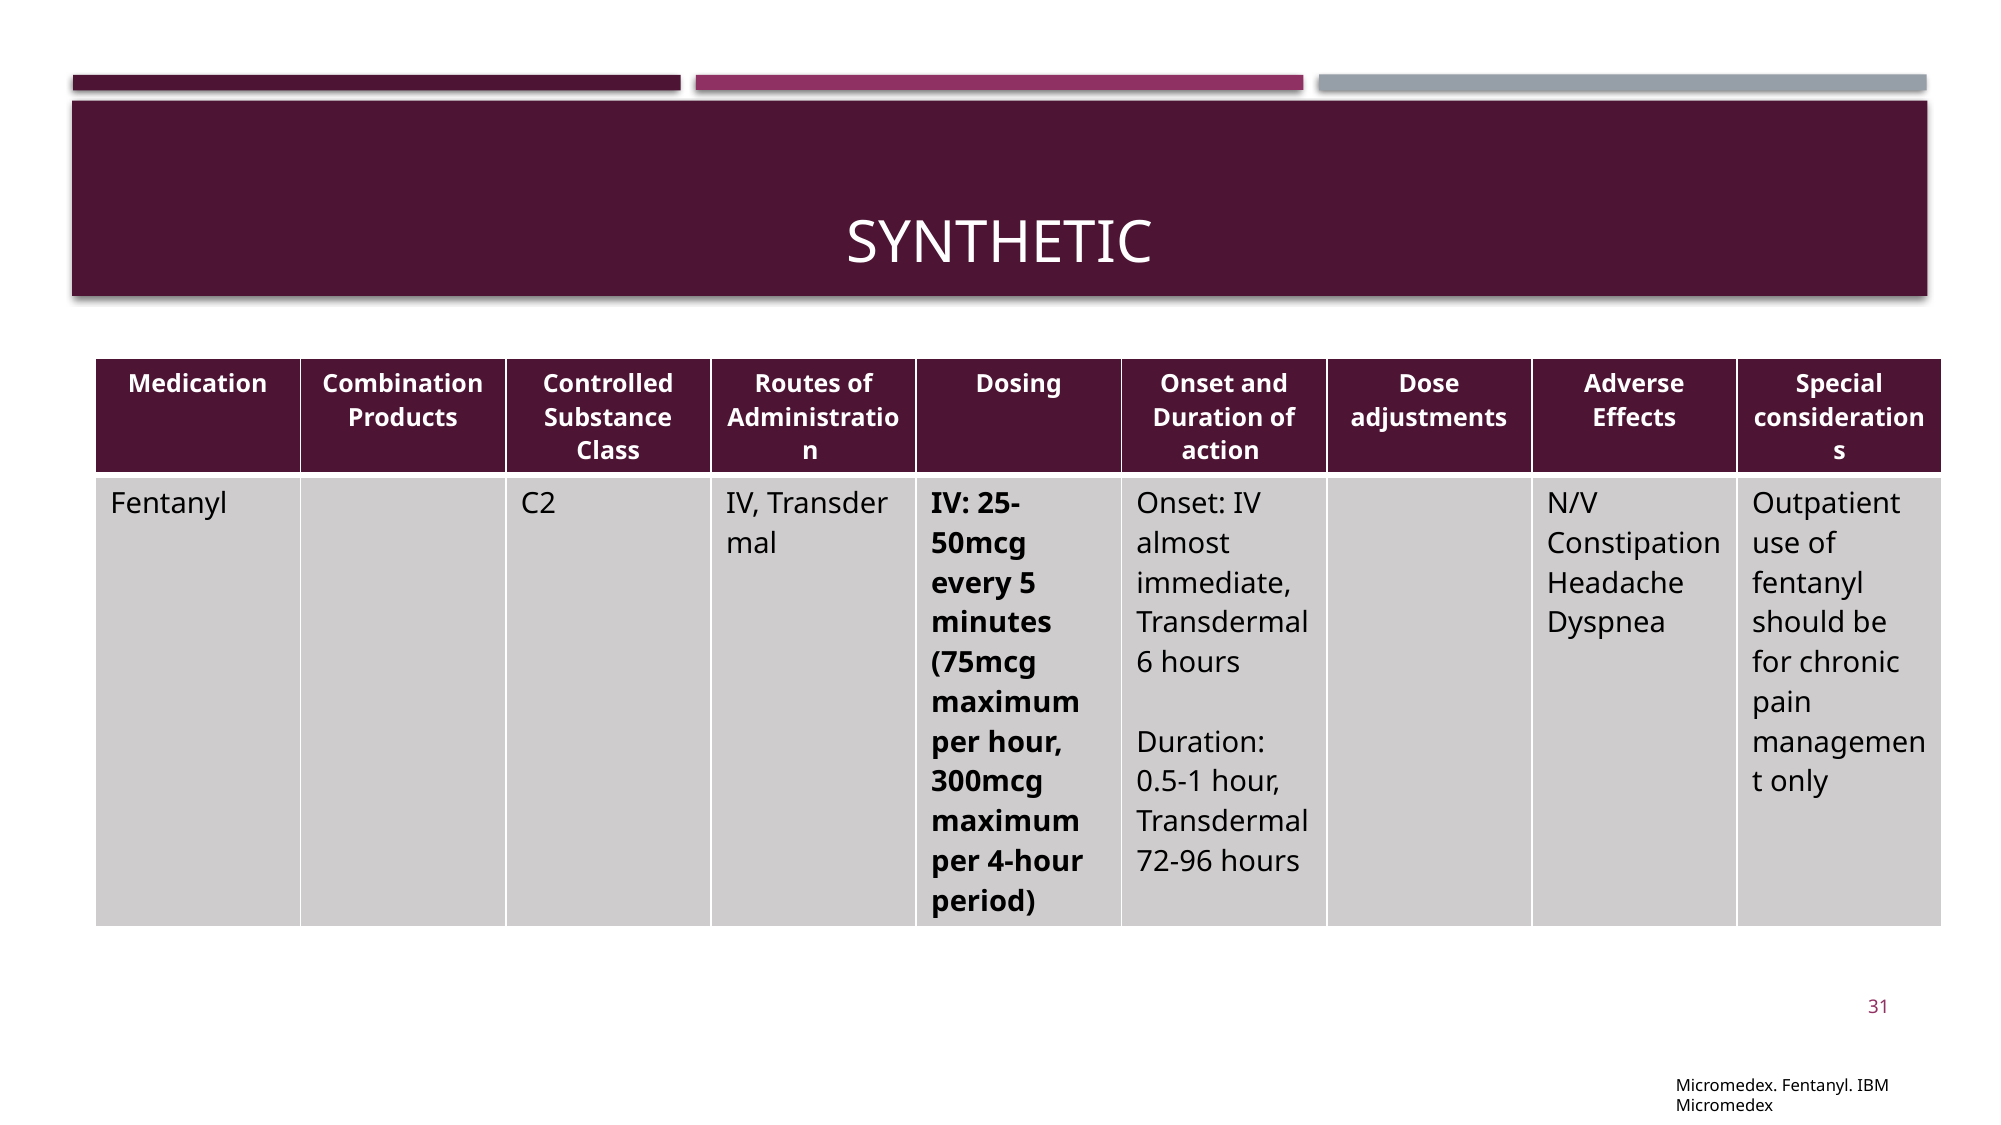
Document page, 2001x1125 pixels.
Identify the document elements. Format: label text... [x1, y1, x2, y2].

table_cell [301, 478, 505, 926]
table_header Adverse Effects [1533, 359, 1736, 472]
title Synthetic [95, 115, 1905, 282]
table_header Dose adjustments [1328, 359, 1531, 472]
table_header Medication [96, 359, 300, 472]
table_cell Outpatient use of fentanyl should be for chronic pain management only [1738, 478, 1941, 926]
table_cell IV, Transdermal [712, 478, 915, 926]
table_cell C2 [507, 478, 710, 926]
text_box Micromedex. Fentanyl. IBM Micromedex [1660, 1067, 1993, 1123]
table_cell N/V Constipation Headache Dyspnea [1533, 478, 1736, 926]
table_cell IV: 25-50mcg every 5 minutes (75mcg maximum per hour, 300mcg maximum per 4-hour period) [917, 478, 1121, 926]
table_cell [1328, 478, 1531, 926]
table_header Controlled Substance Class [507, 359, 710, 472]
table_header Onset and Duration of action [1122, 359, 1326, 472]
table_header Routes of Administration [712, 359, 915, 472]
table_header Dosing [917, 359, 1121, 472]
table_header Combination Products [301, 359, 505, 472]
table_header Special considerations [1738, 359, 1941, 472]
table_cell Onset: IV almost immediate, Transdermal 6 hours Duration: 0.5-1 hour, Transdermal 72-96 hours [1122, 478, 1326, 926]
table_cell Fentanyl [96, 478, 300, 926]
slide_number 31 [1732, 977, 1905, 1037]
